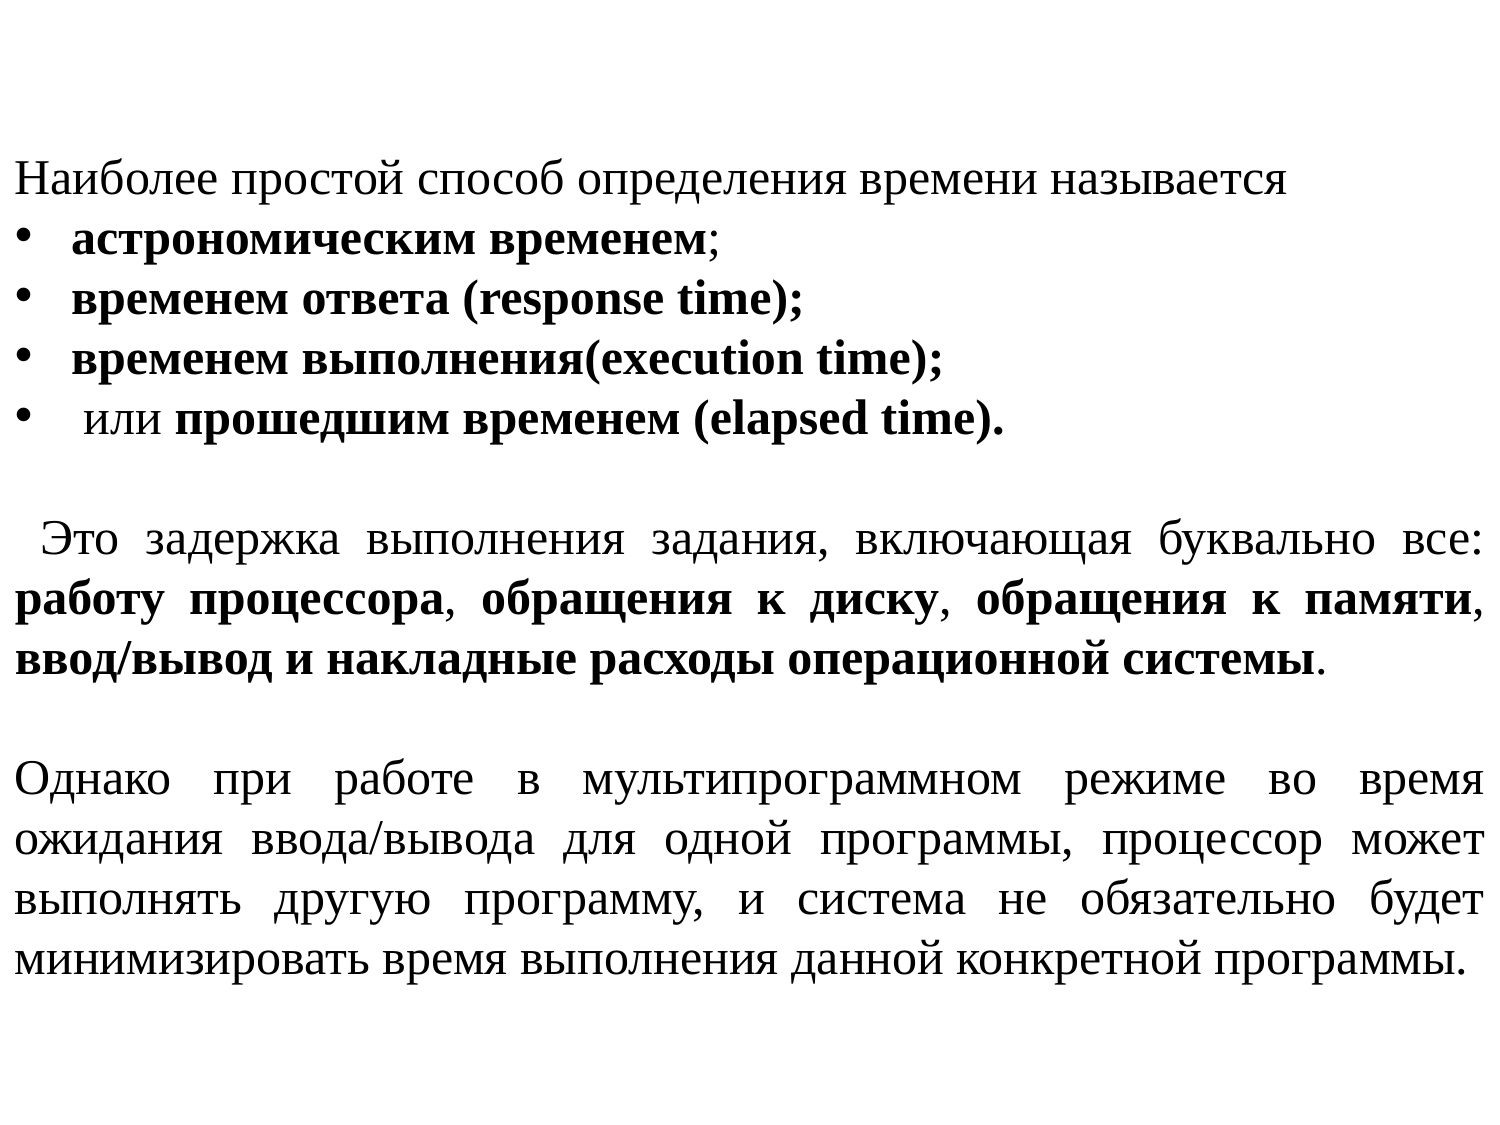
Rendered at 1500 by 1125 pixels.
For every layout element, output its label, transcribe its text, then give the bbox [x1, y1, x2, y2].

text_box Наиболее простой способ определения времени называется астрономическим временем; временем ответа (response time); временем выполнения(execution time); или прошедшим временем (elapsed time). Это задержка выполнения задания, включающая буквально все: работу процессора, обращения к диску, обращения к памяти, ввод/вывод и накладные расходы операционной системы. Однако при работе в мультипрограммном режиме во время ожидания ввода/вывода для одной программы, процессор может выполнять другую программу, и система не обязательно будет минимизировать время выполнения данной конкретной программы. [0, 137, 1500, 992]
